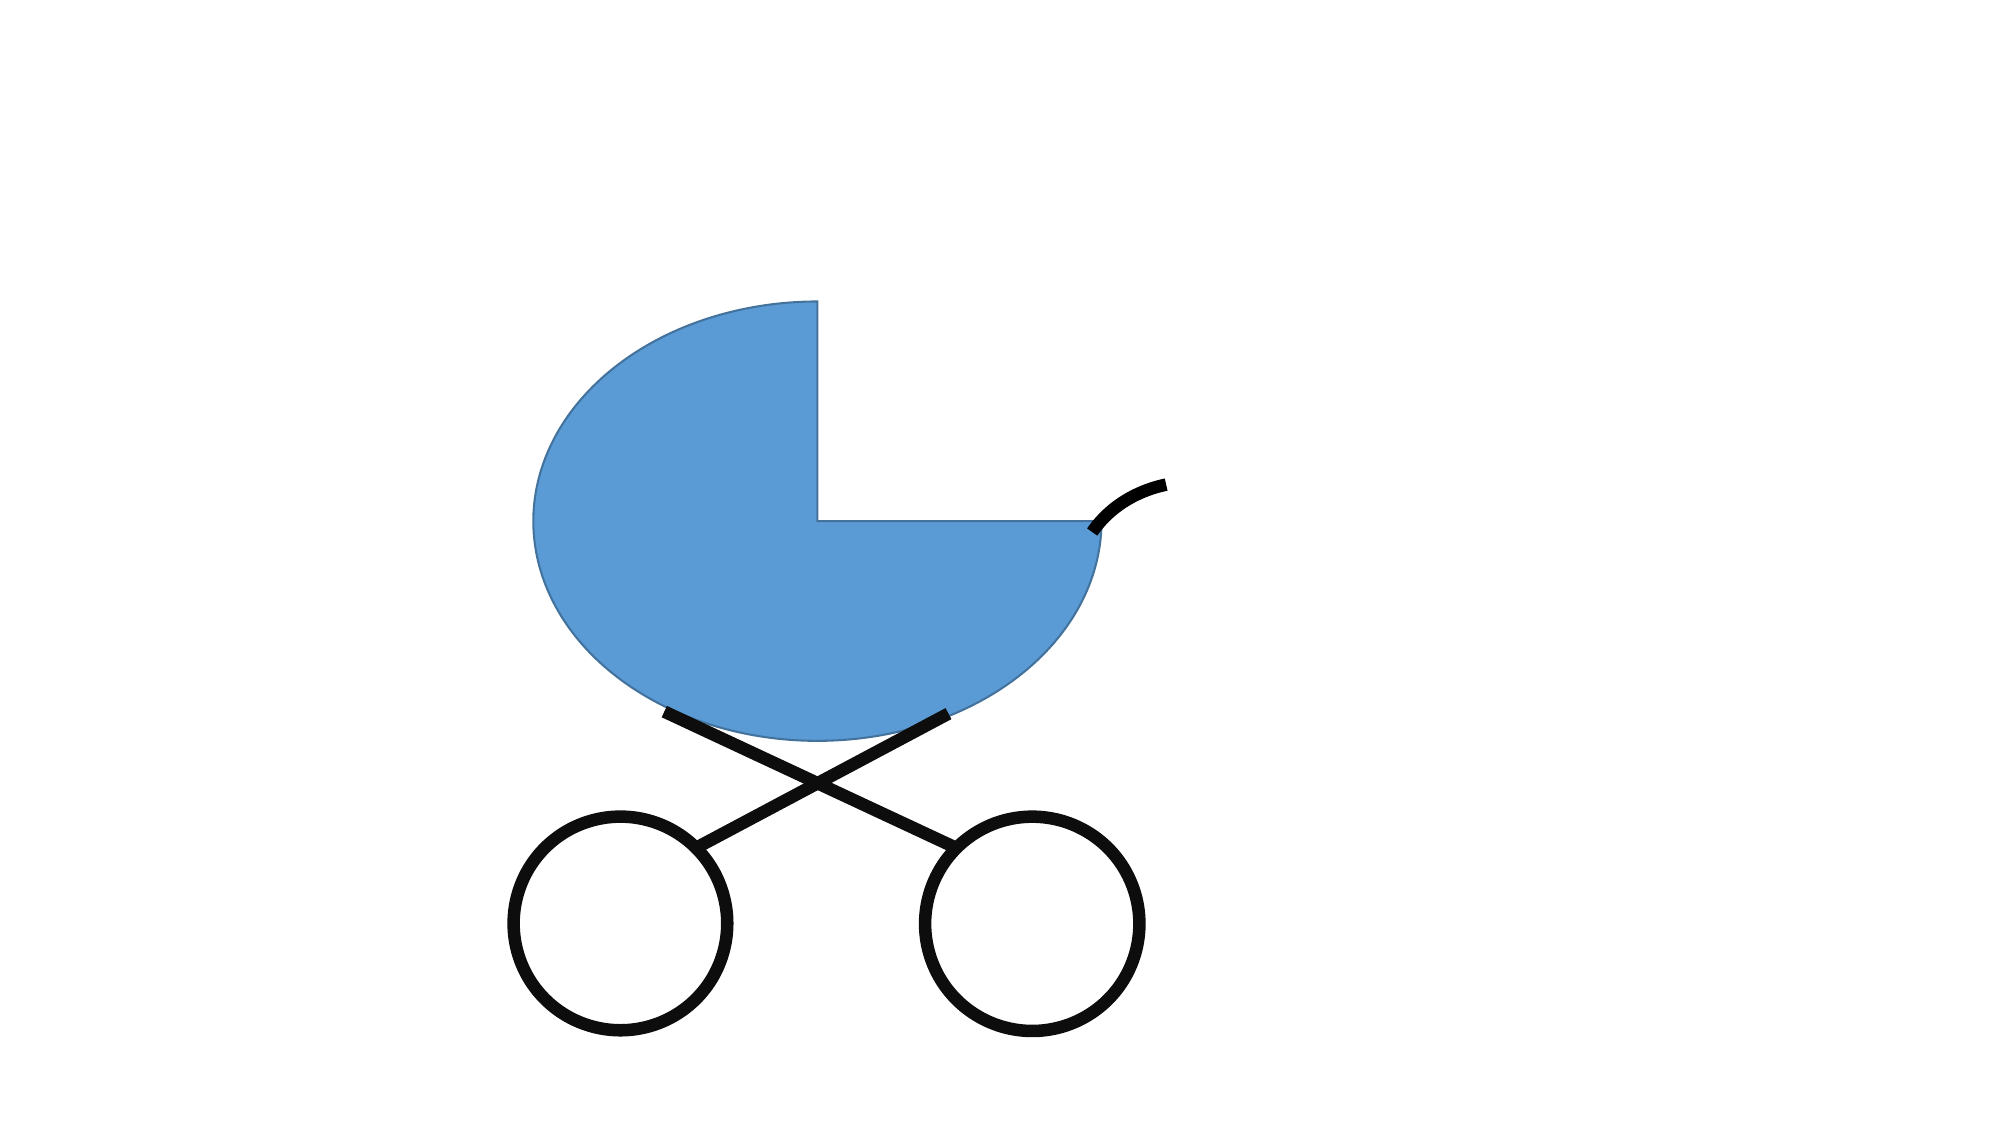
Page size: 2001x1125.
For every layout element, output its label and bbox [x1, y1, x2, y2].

text_box [512, 815, 729, 1032]
text_box [1091, 484, 1203, 597]
text_box [924, 815, 1141, 1033]
text_box [532, 300, 1102, 714]
text_box [664, 711, 957, 848]
